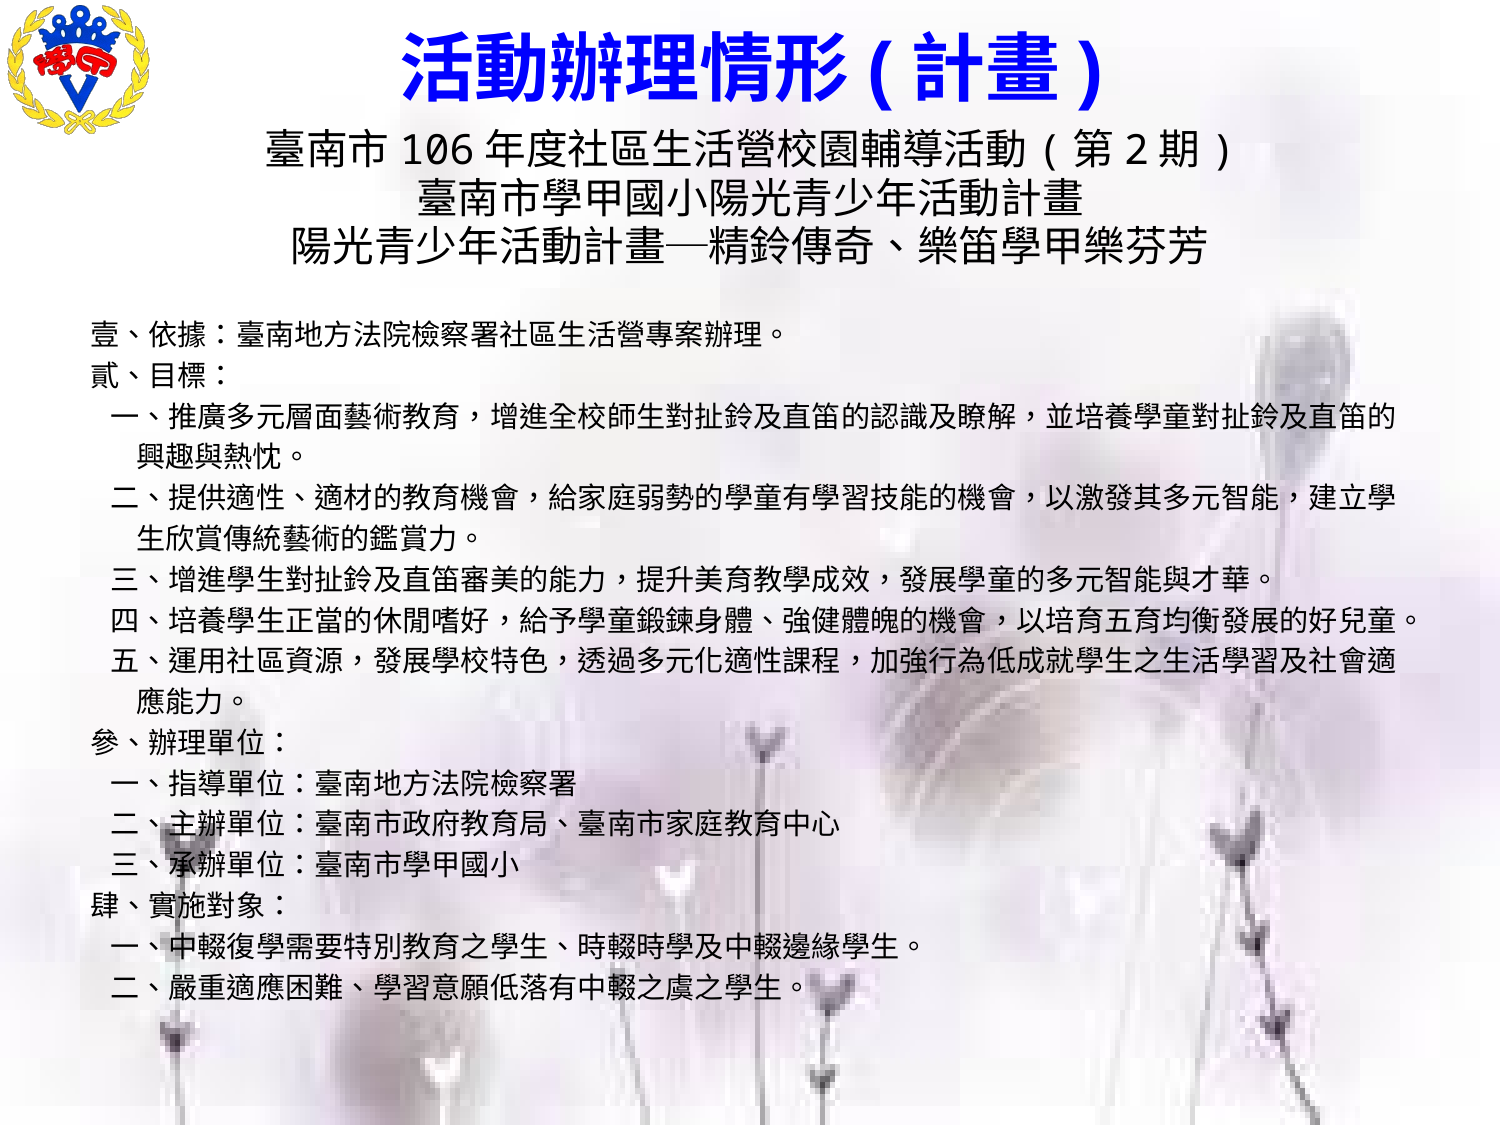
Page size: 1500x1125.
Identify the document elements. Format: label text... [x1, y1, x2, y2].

list 臺南市106年度社區生活營校園輔導活動(第2期) 臺南市學甲國小陽光青少年活動計畫 陽光青少年活動計畫─精鈴傳奇、樂笛學甲樂芬芳 壹、依據：臺南地方法院檢察署社區生活營專案辦理。 貳、目標： 一、推廣多元層面藝術教育，增進全校師生對扯鈴及直笛的認識及瞭解，並培養學童對扯鈴及直笛的 興趣與熱忱。 二、提供適性、適材的教育機會，給家庭弱勢的學童有學習技能的機會，以激發其多元智能，建立學 生欣賞傳統藝術的鑑賞力。 三、增進學生對扯鈴及直笛審美的能力，提升美育教學成效，發展學童的多元智能與才華。 四、培養學生正當的休閒嗜好，給予學童鍛鍊身體、強健體魄的機會，以培育五育均衡發展的好兒童。 五、運用社區資源，發展學校特色，透過多元化適性課程，加強行為低成就學生之生活學習及社會適 應能力。 參、辦理單位： 一、指導單位：臺南地方法院檢察署 二、主辦單位：臺南市政府教育局、臺南市家庭教育中心 三、承辦單位：臺南市學甲國小 肆、實施對象： 一、中輟復學需要特別教育之學生、時輟時學及中輟邊緣學生。 二、嚴重適應困難、學習意願低落有中輟之虞之學生。 [74, 125, 1426, 1083]
picture [0, 0, 1500, 1125]
title 活動辦理情形(計畫) [153, 0, 1428, 131]
